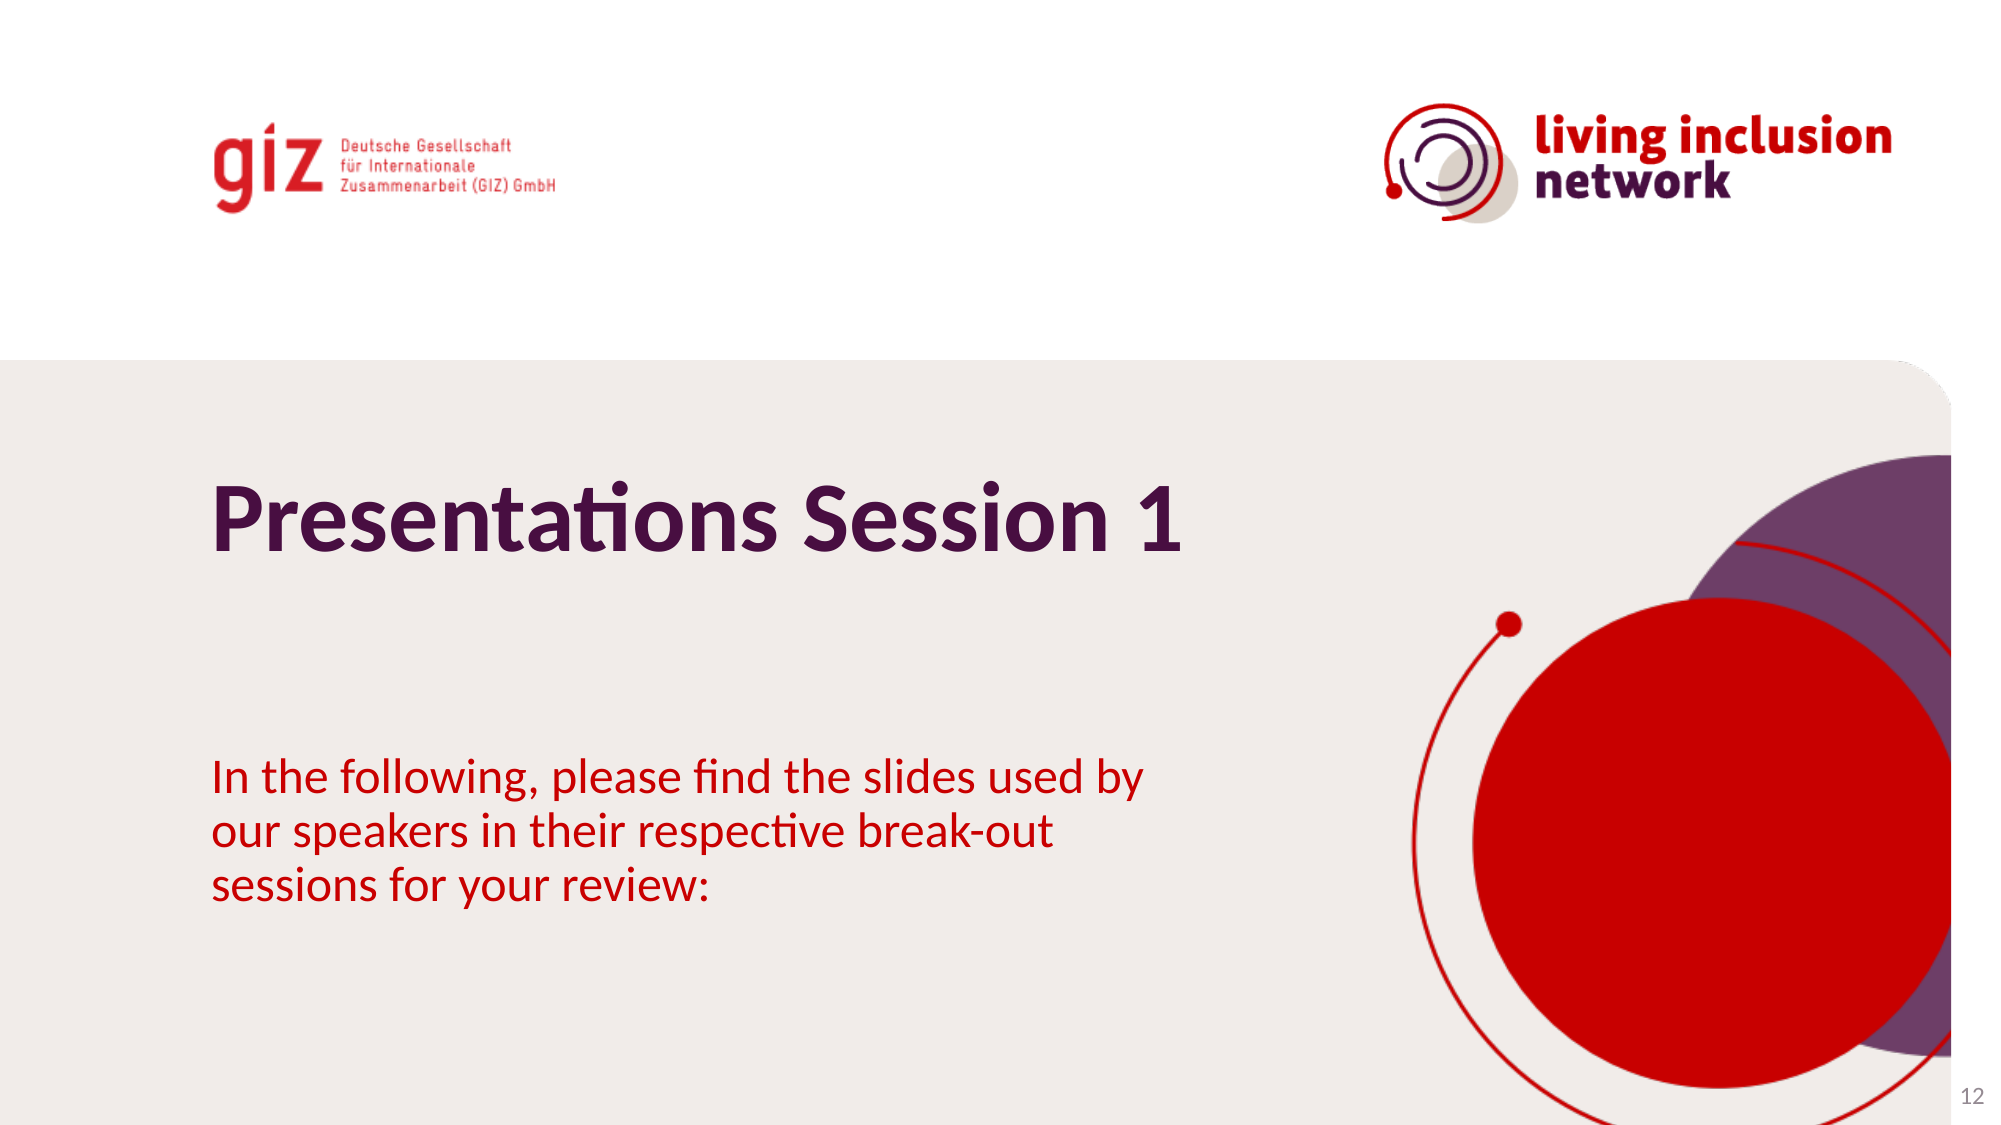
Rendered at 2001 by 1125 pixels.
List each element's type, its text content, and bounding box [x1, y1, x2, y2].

list In the following, please find the slides used by our speakers in their respective break-out sessions for your review: [196, 743, 1218, 995]
slide_number 12 [1550, 1064, 2000, 1125]
picture [1354, 58, 1921, 269]
title Presentations Session 1 [196, 457, 1921, 639]
